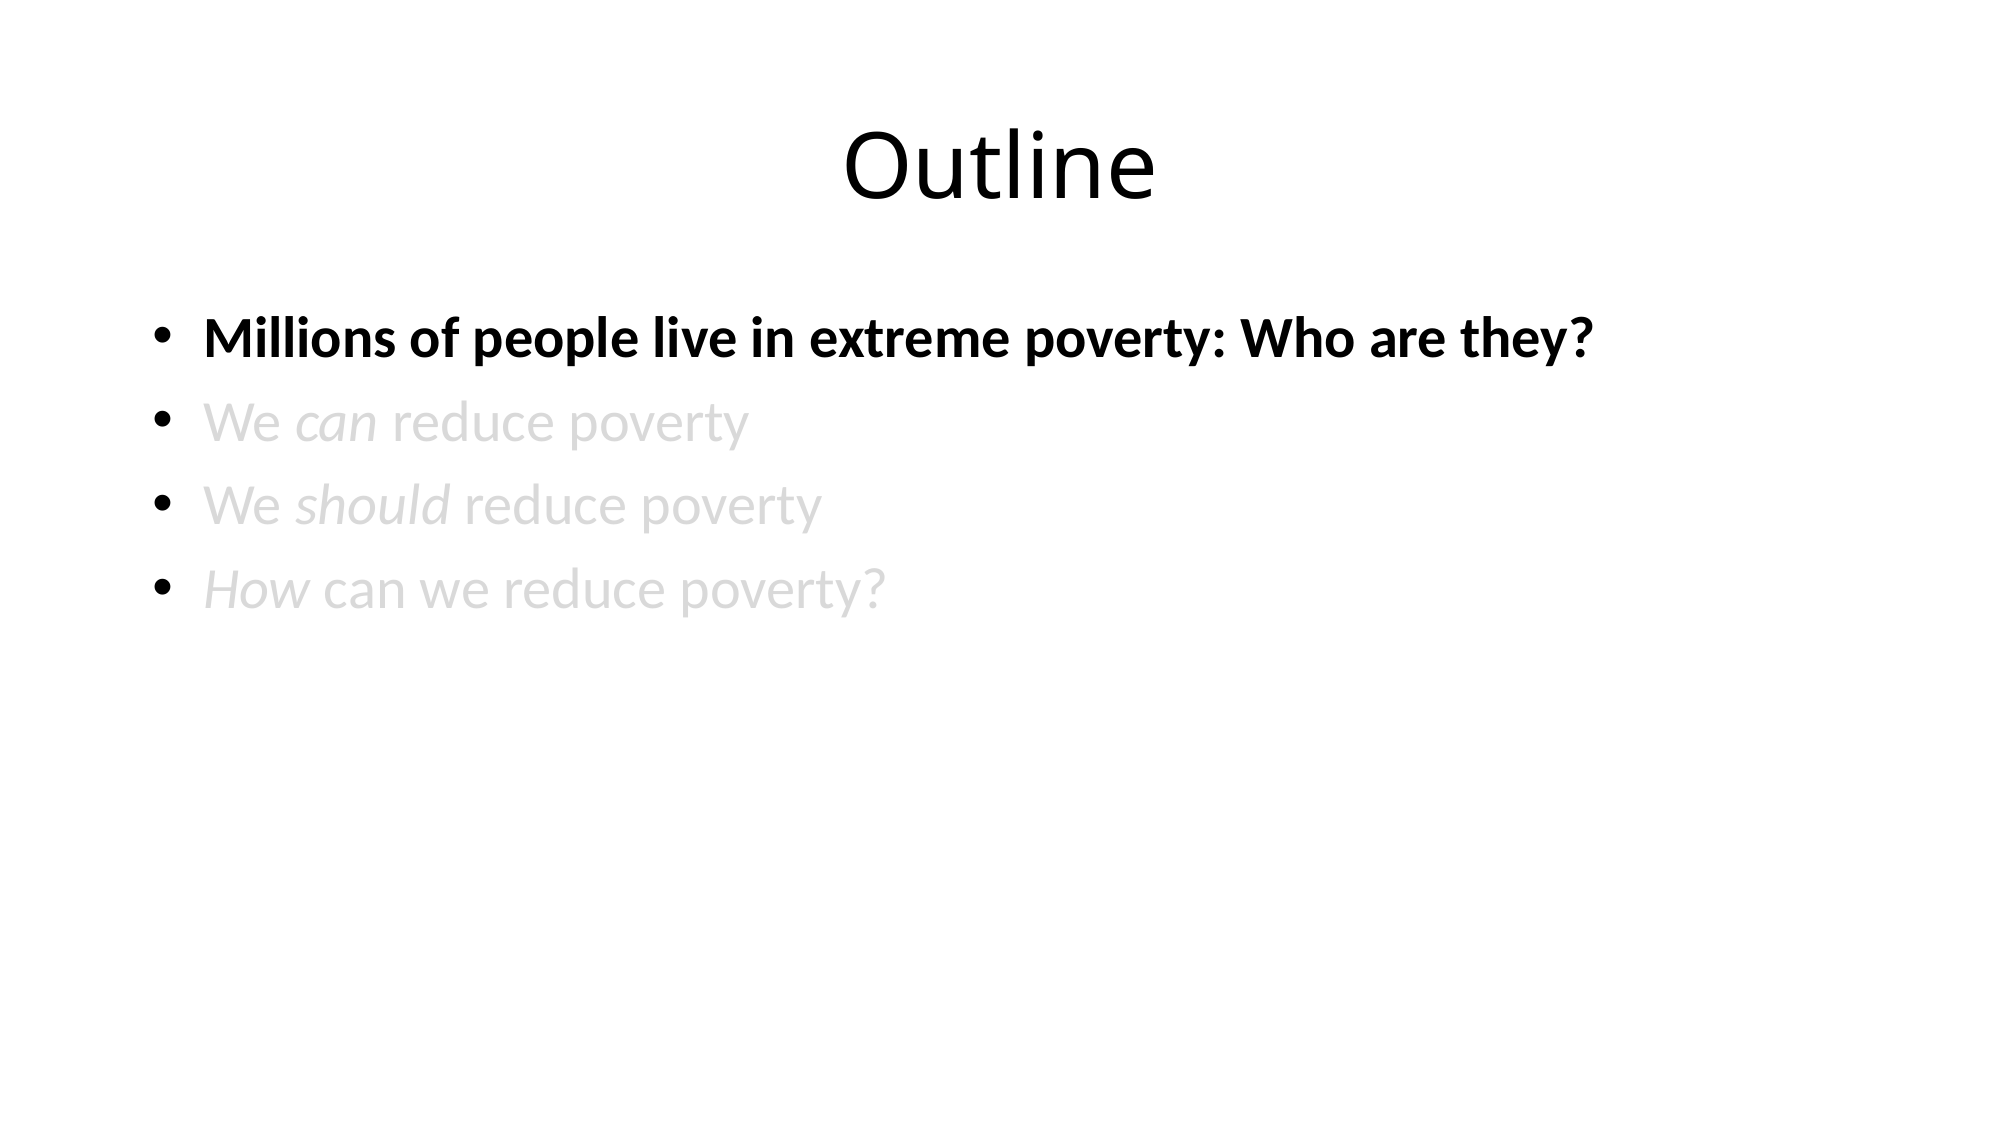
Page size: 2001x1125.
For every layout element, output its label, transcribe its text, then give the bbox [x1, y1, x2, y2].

title Outline [137, 59, 1863, 278]
list Millions of people live in extreme poverty: Who are they? We can reduce poverty We should reduce poverty How can we reduce poverty? [137, 299, 1863, 1014]
